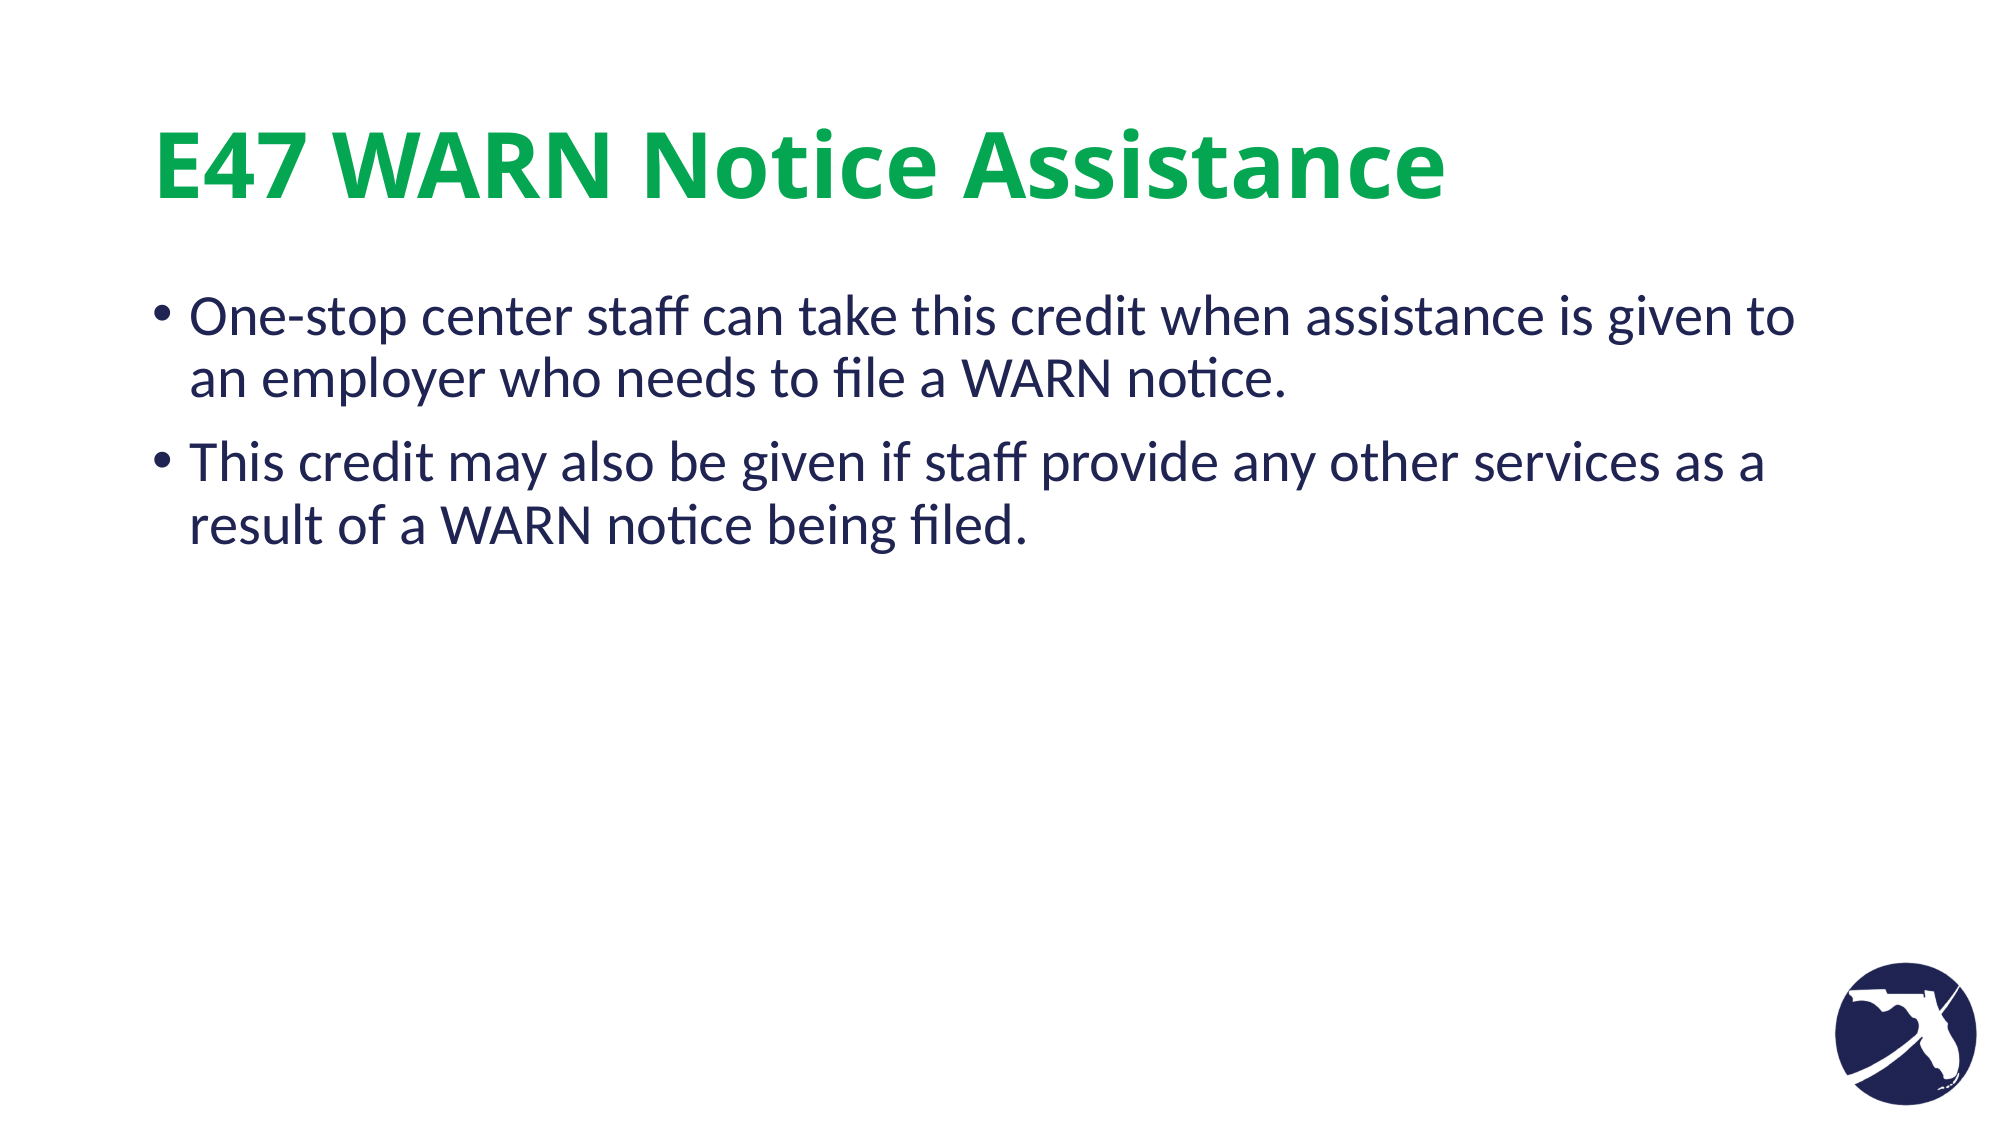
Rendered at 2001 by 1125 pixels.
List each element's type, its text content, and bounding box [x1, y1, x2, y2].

picture [1834, 961, 1979, 1109]
text_box One-stop center staff can take this credit when assistance is given to an employer who needs to file a WARN notice. This credit may also be given if staff provide any other services as a result of a WARN notice being filed. [137, 277, 1863, 945]
title E47 WARN Notice Assistance [137, 59, 1863, 277]
